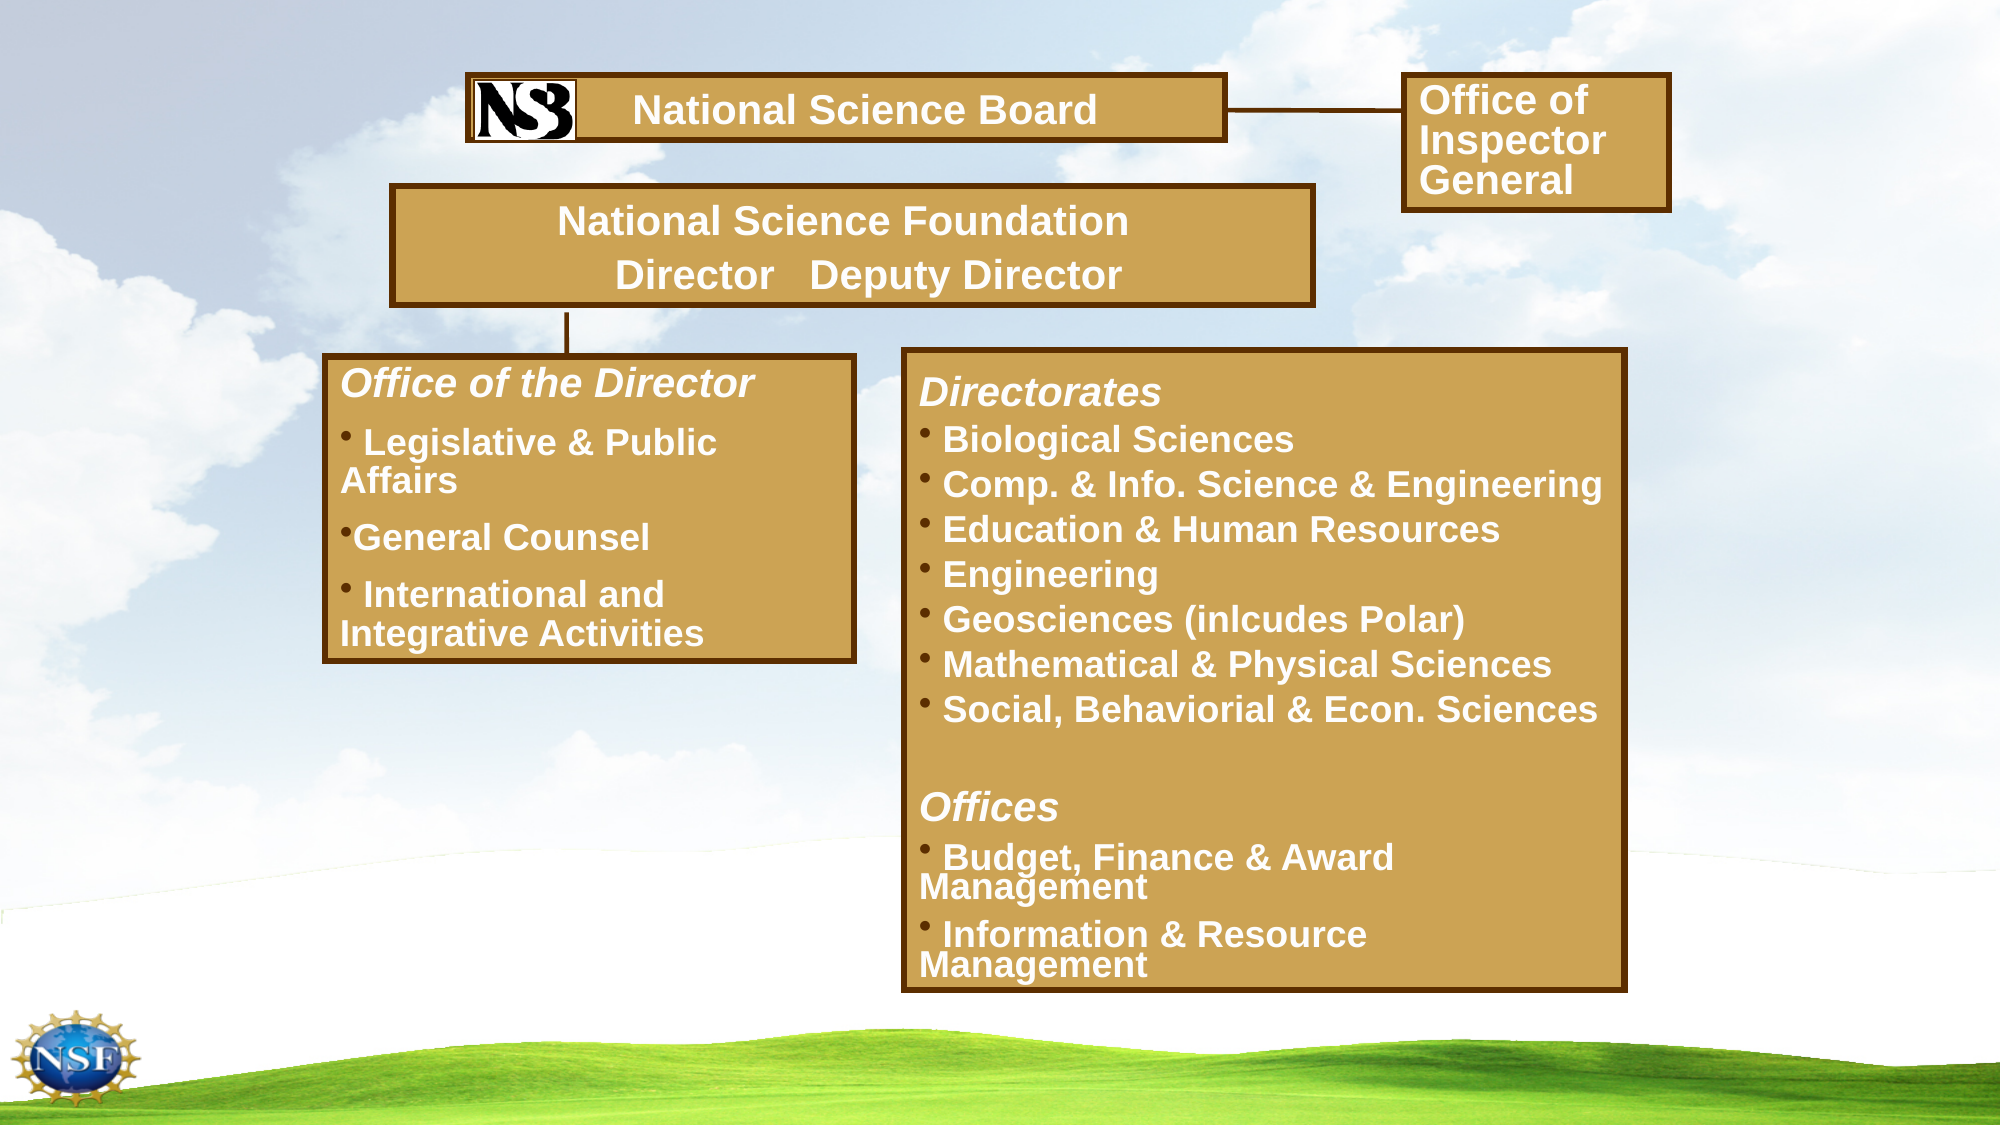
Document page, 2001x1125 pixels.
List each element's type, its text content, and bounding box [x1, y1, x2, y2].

text_box Directorates Biological Sciences Comp. & Info. Science & Engineering Education & Human Resources Engineering Geosciences (inlcudes Polar) Mathematical & Physical Sciences Social, Behaviorial & Econ. Sciences Offices Budget, Finance & Award Management Information & Resource Management [904, 350, 1625, 991]
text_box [1224, 74, 1670, 217]
text_box National Science Board [468, 75, 1222, 140]
text_box National Science Foundation Director Deputy Director [392, 186, 1314, 306]
picture [0, 0, 2000, 1125]
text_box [324, 312, 855, 677]
